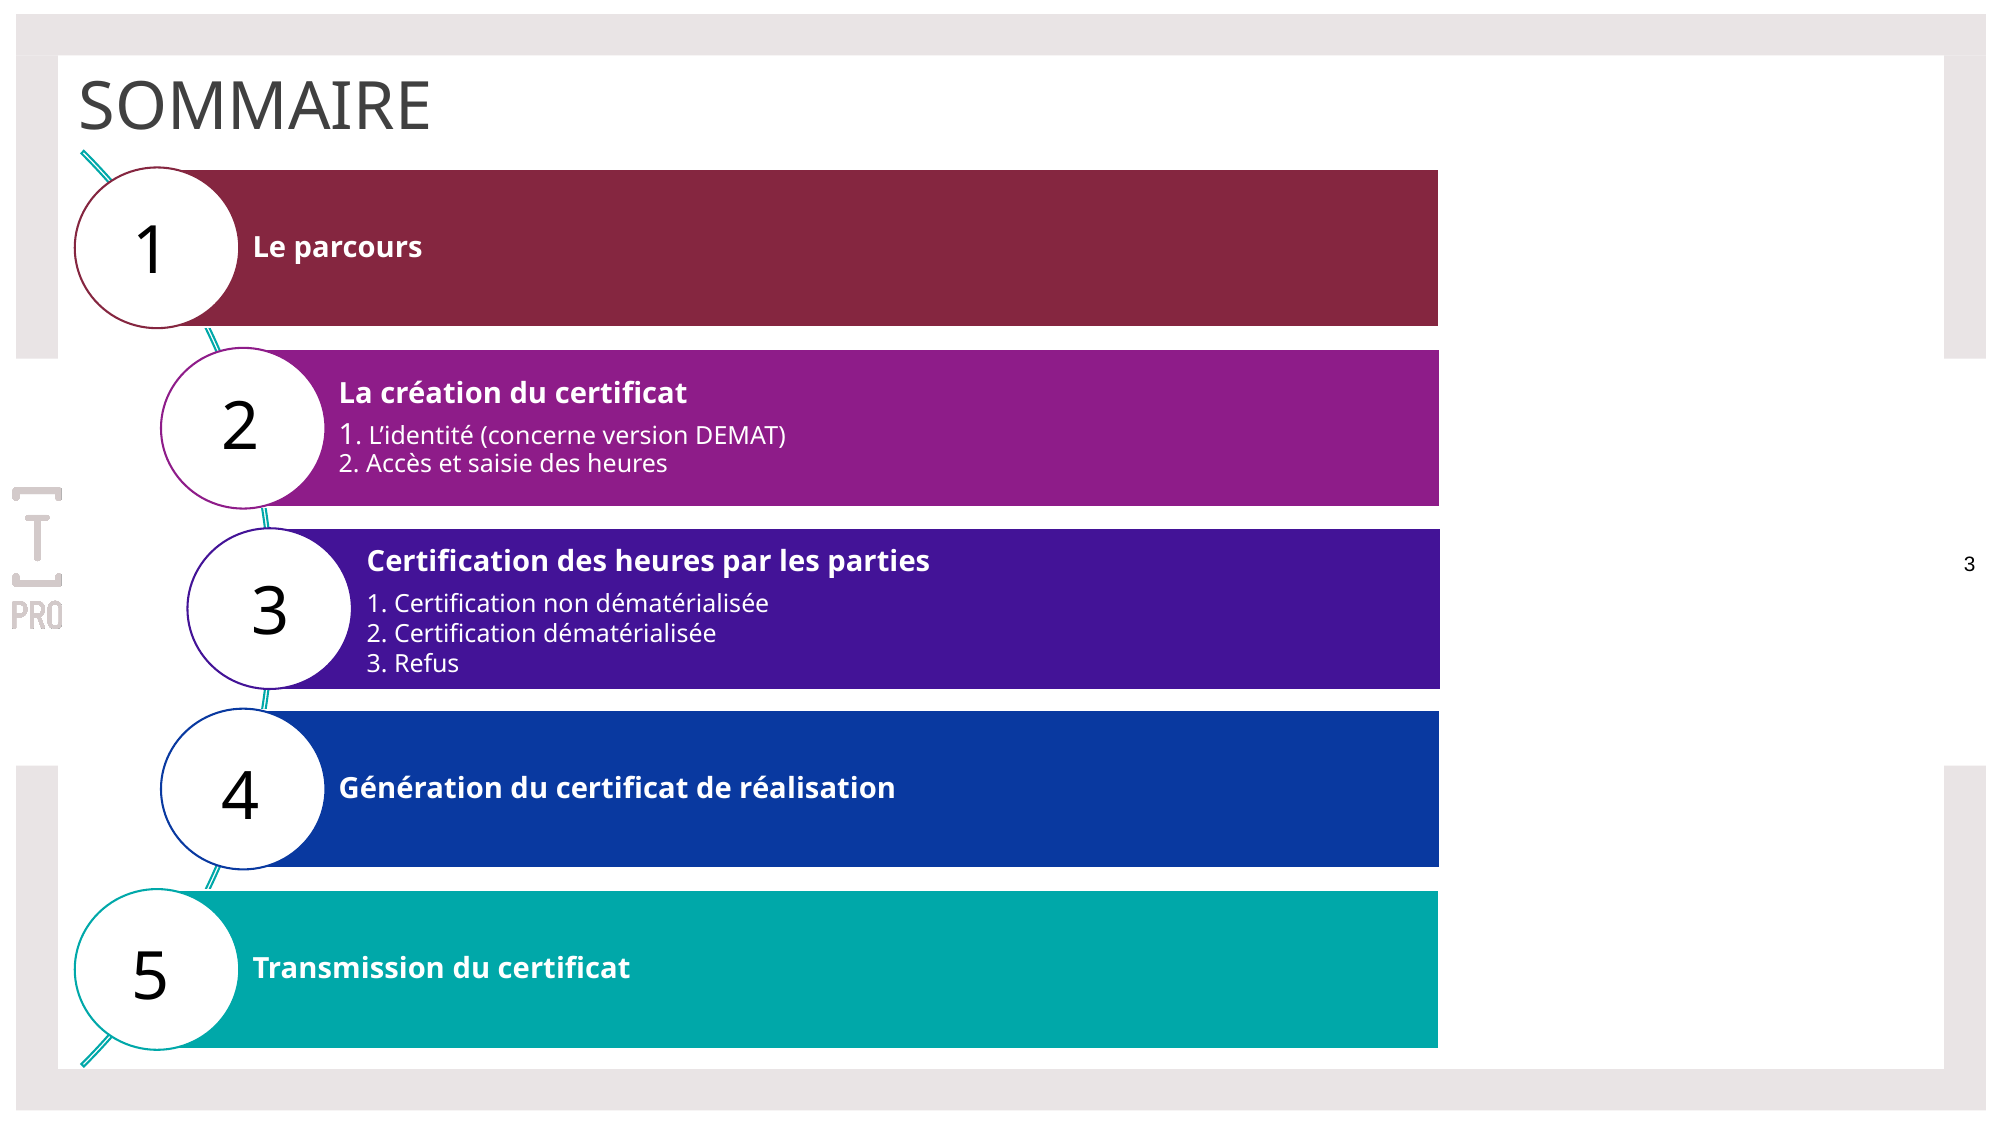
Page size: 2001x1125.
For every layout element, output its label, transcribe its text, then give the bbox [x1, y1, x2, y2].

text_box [63, 127, 1451, 1090]
picture [12, 487, 62, 629]
slide_number 3 [1944, 376, 1996, 750]
text_box SOMMAIRE [63, 55, 1813, 151]
